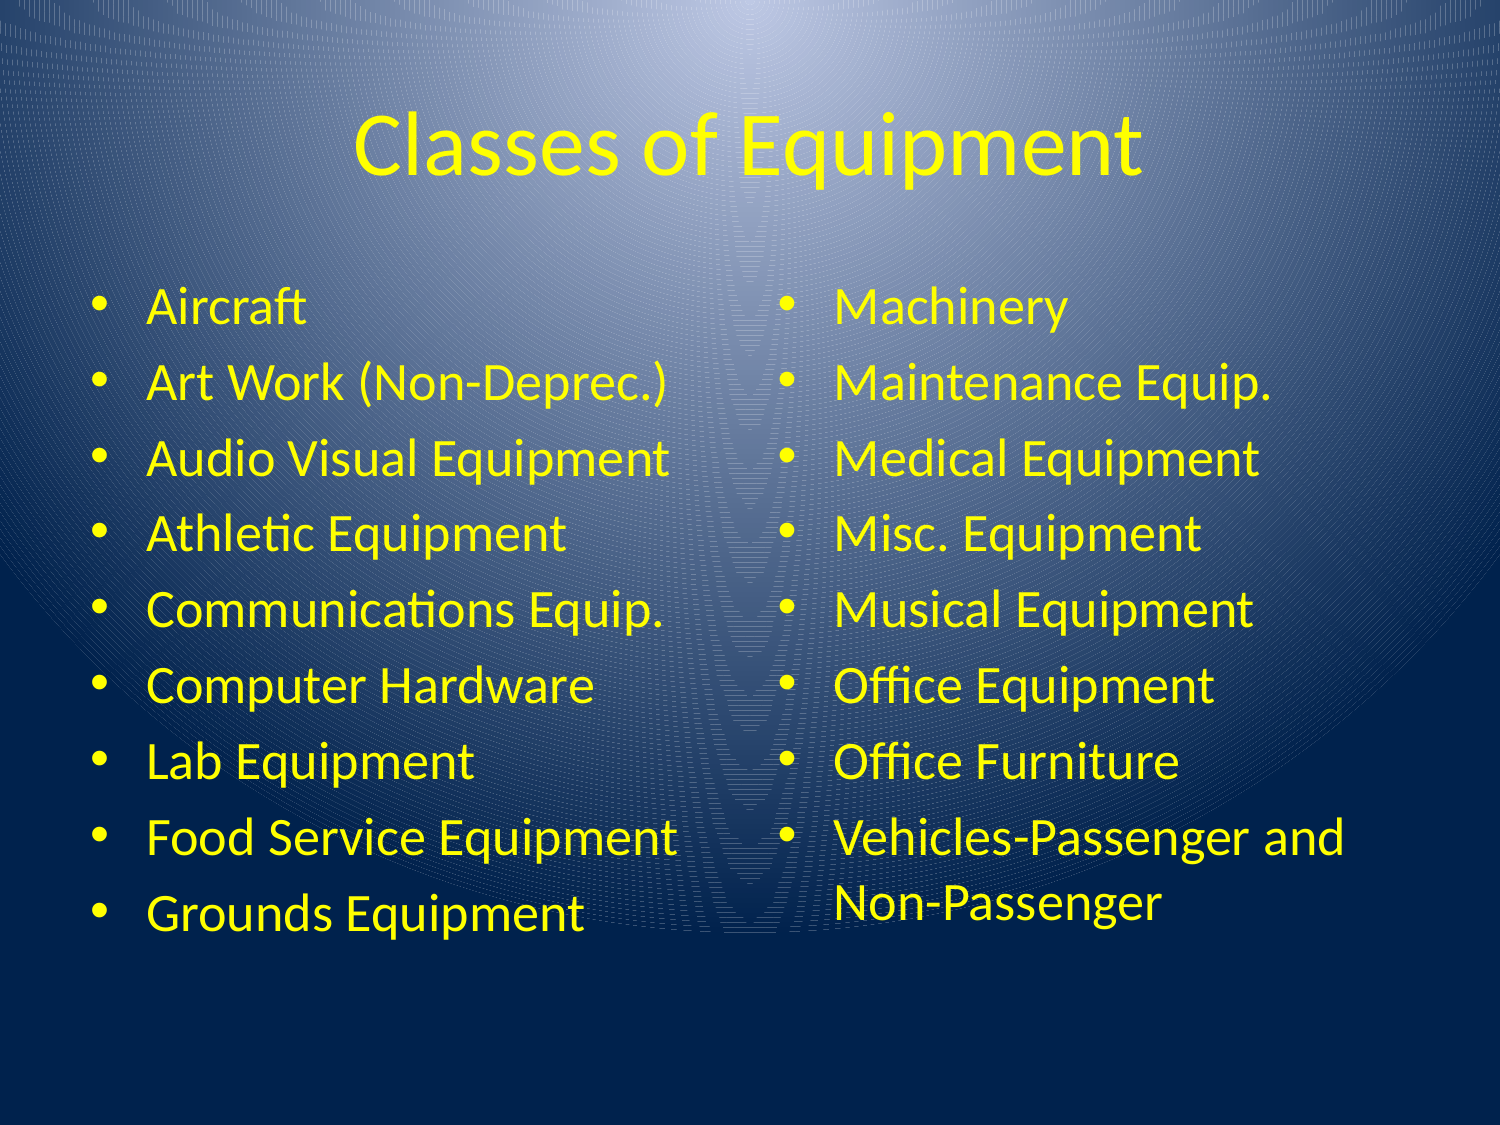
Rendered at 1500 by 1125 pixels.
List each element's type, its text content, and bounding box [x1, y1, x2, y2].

list Aircraft Art Work (Non-Deprec.) Audio Visual Equipment Athletic Equipment Communications Equip. Computer Hardware Lab Equipment Food Service Equipment Grounds Equipment [75, 262, 738, 1005]
title Classes of Equipment [75, 45, 1425, 233]
list Machinery Maintenance Equip. Medical Equipment Misc. Equipment Musical Equipment Office Equipment Office Furniture Vehicles-Passenger and Non-Passenger [762, 262, 1425, 1005]
